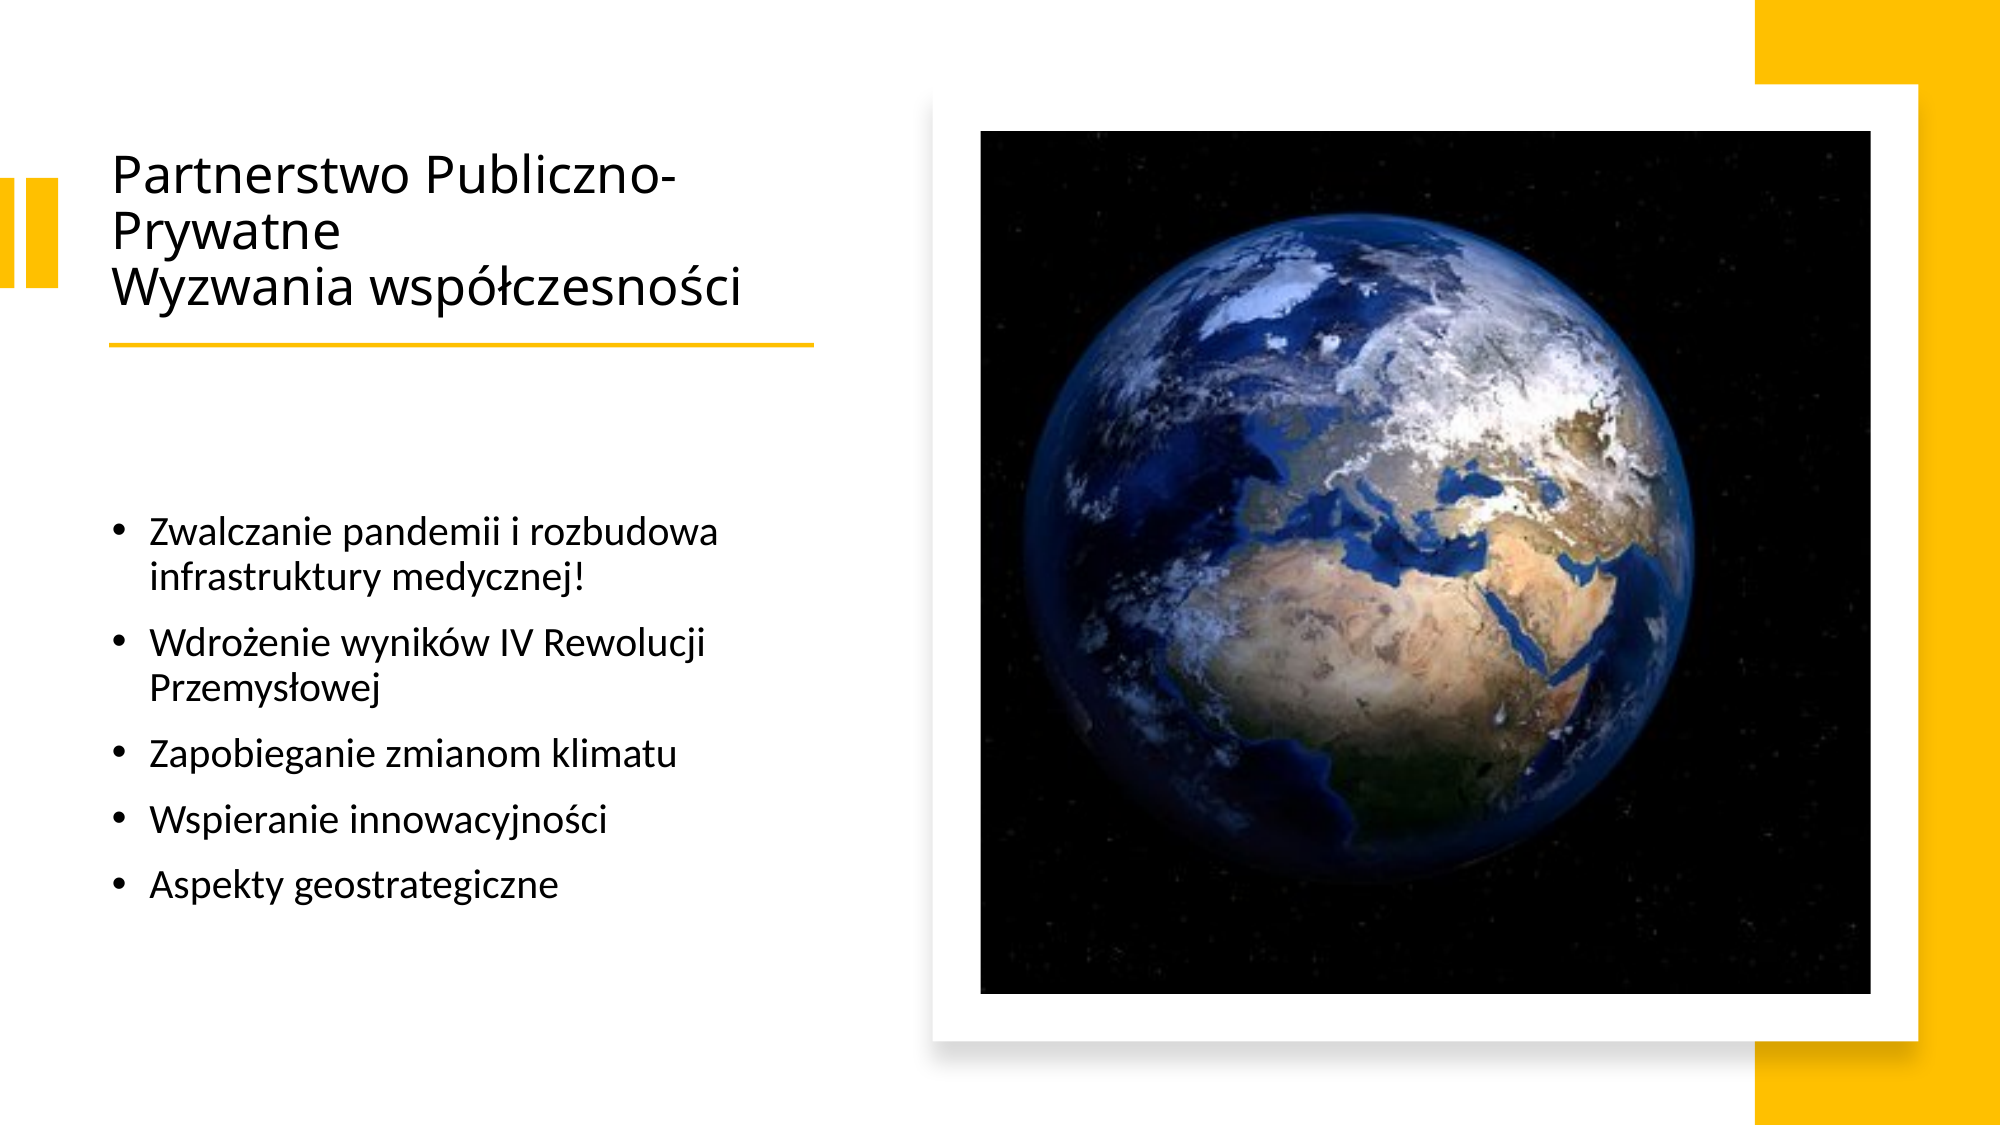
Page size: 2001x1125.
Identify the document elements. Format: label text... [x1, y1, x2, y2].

text_box [0, 0, 1754, 1125]
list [980, 131, 1871, 994]
list Zwalczanie pandemii i rozbudowa infrastruktury medycznej! Wdrożenie wyników IV Rewolucji Przemysłowej Zapobieganie zmianom klimatu Wspieranie innowacyjności Aspekty geostrategiczne [96, 382, 845, 1036]
text_box [1754, 0, 2000, 1125]
title Partnerstwo Publiczno-Prywatne Wyzwania współczesności [96, 140, 845, 326]
text_box [108, 342, 815, 348]
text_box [0, 177, 59, 289]
text_box [932, 83, 1919, 1042]
